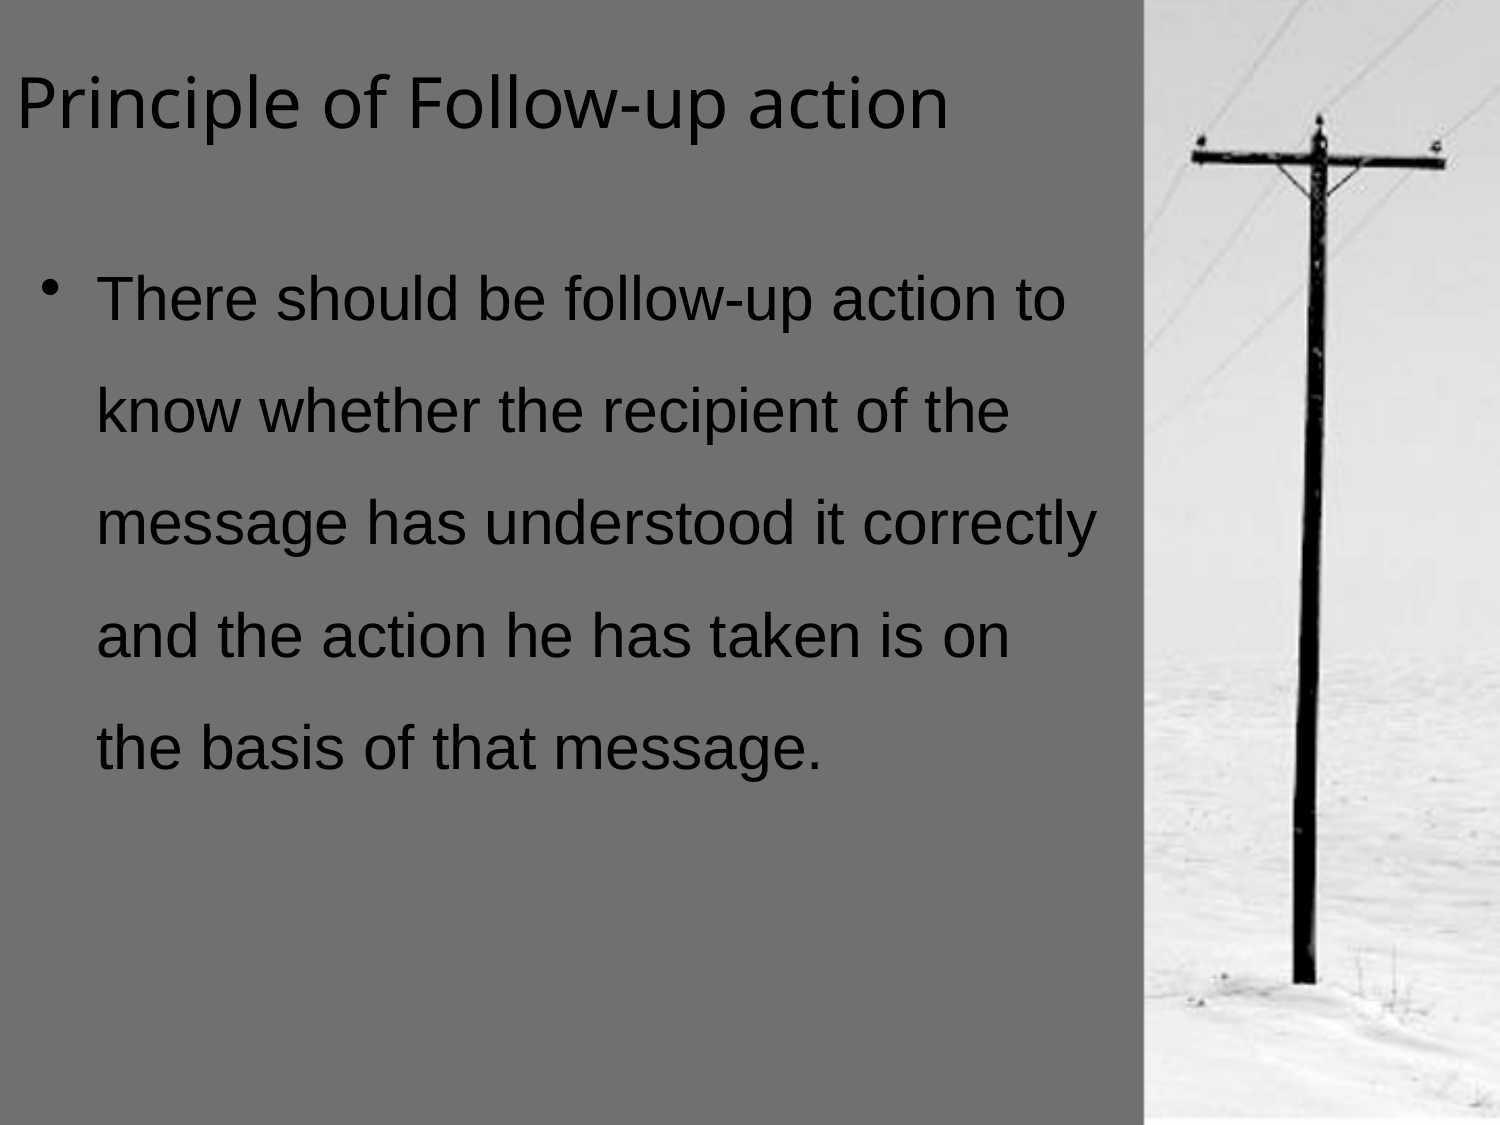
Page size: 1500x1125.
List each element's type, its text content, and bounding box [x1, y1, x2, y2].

picture [0, 0, 1500, 1125]
list There should be follow-up action to know whether the recipient of the message has understood it correctly and the action he has taken is on the basis of that message. [24, 212, 1125, 1000]
title Principle of Follow-up action [0, 24, 1138, 175]
